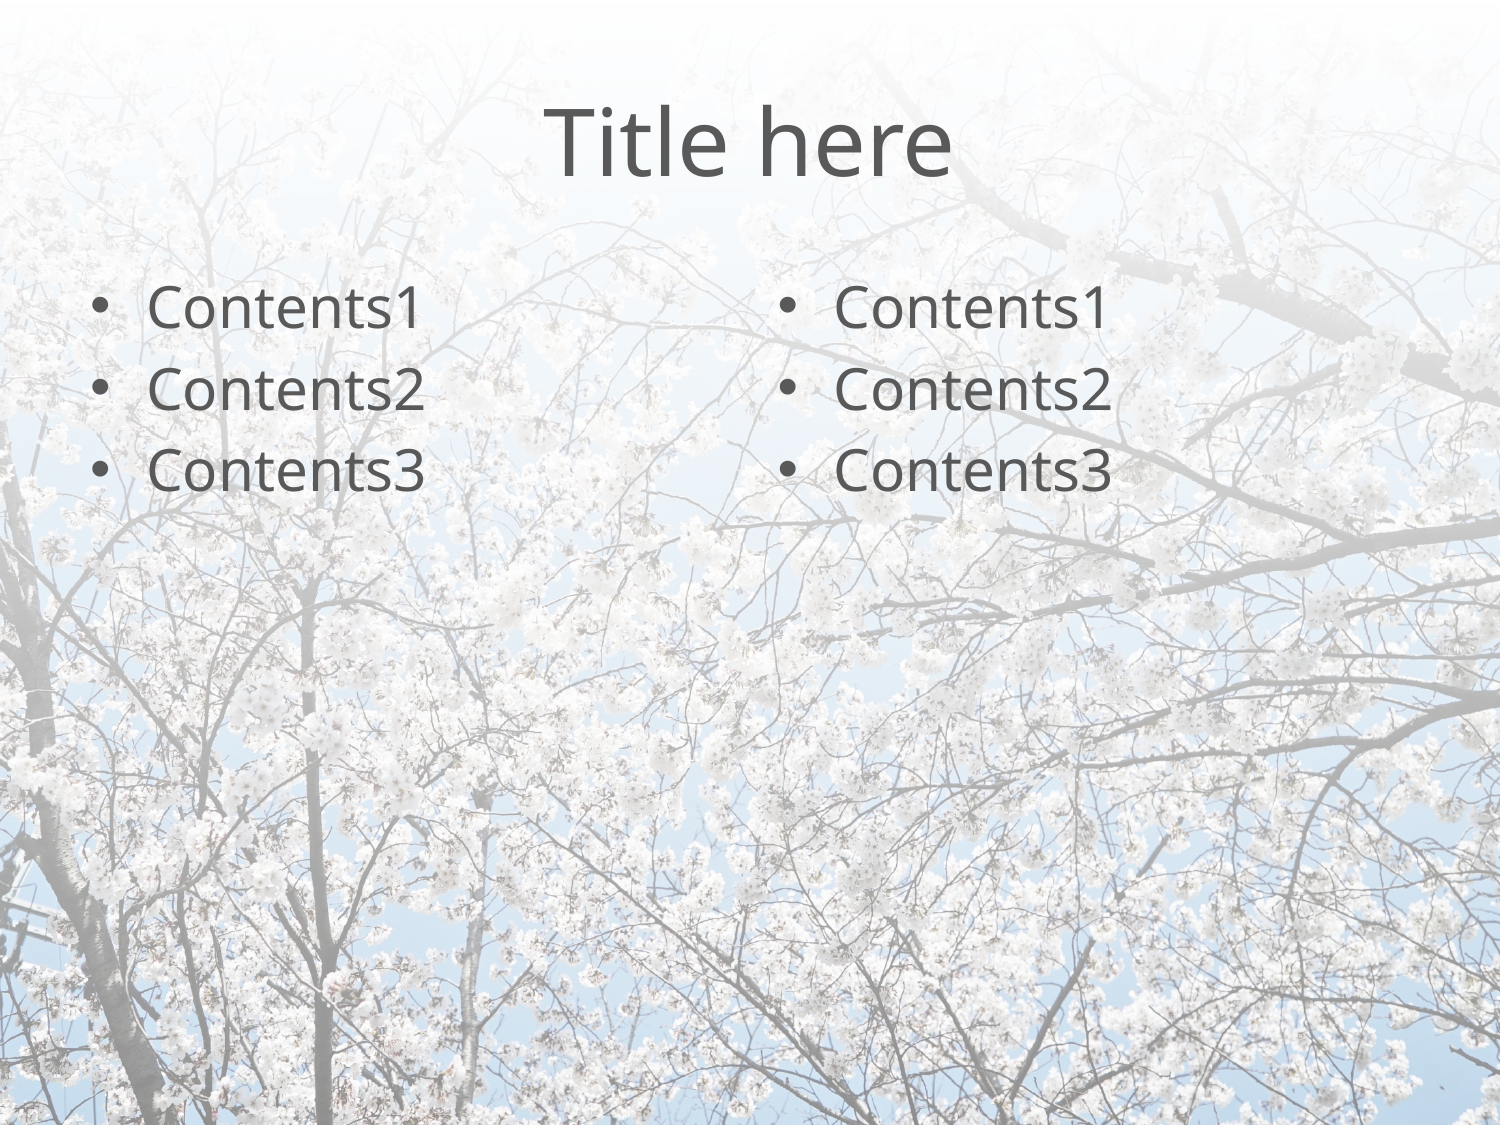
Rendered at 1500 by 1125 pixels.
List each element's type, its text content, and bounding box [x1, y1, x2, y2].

list Contents1 Contents2 Contents3 [762, 262, 1425, 1005]
list Contents1 Contents2 Contents3 [75, 262, 738, 1005]
title Title here [75, 45, 1425, 233]
text_box [0, 0, 1500, 1125]
